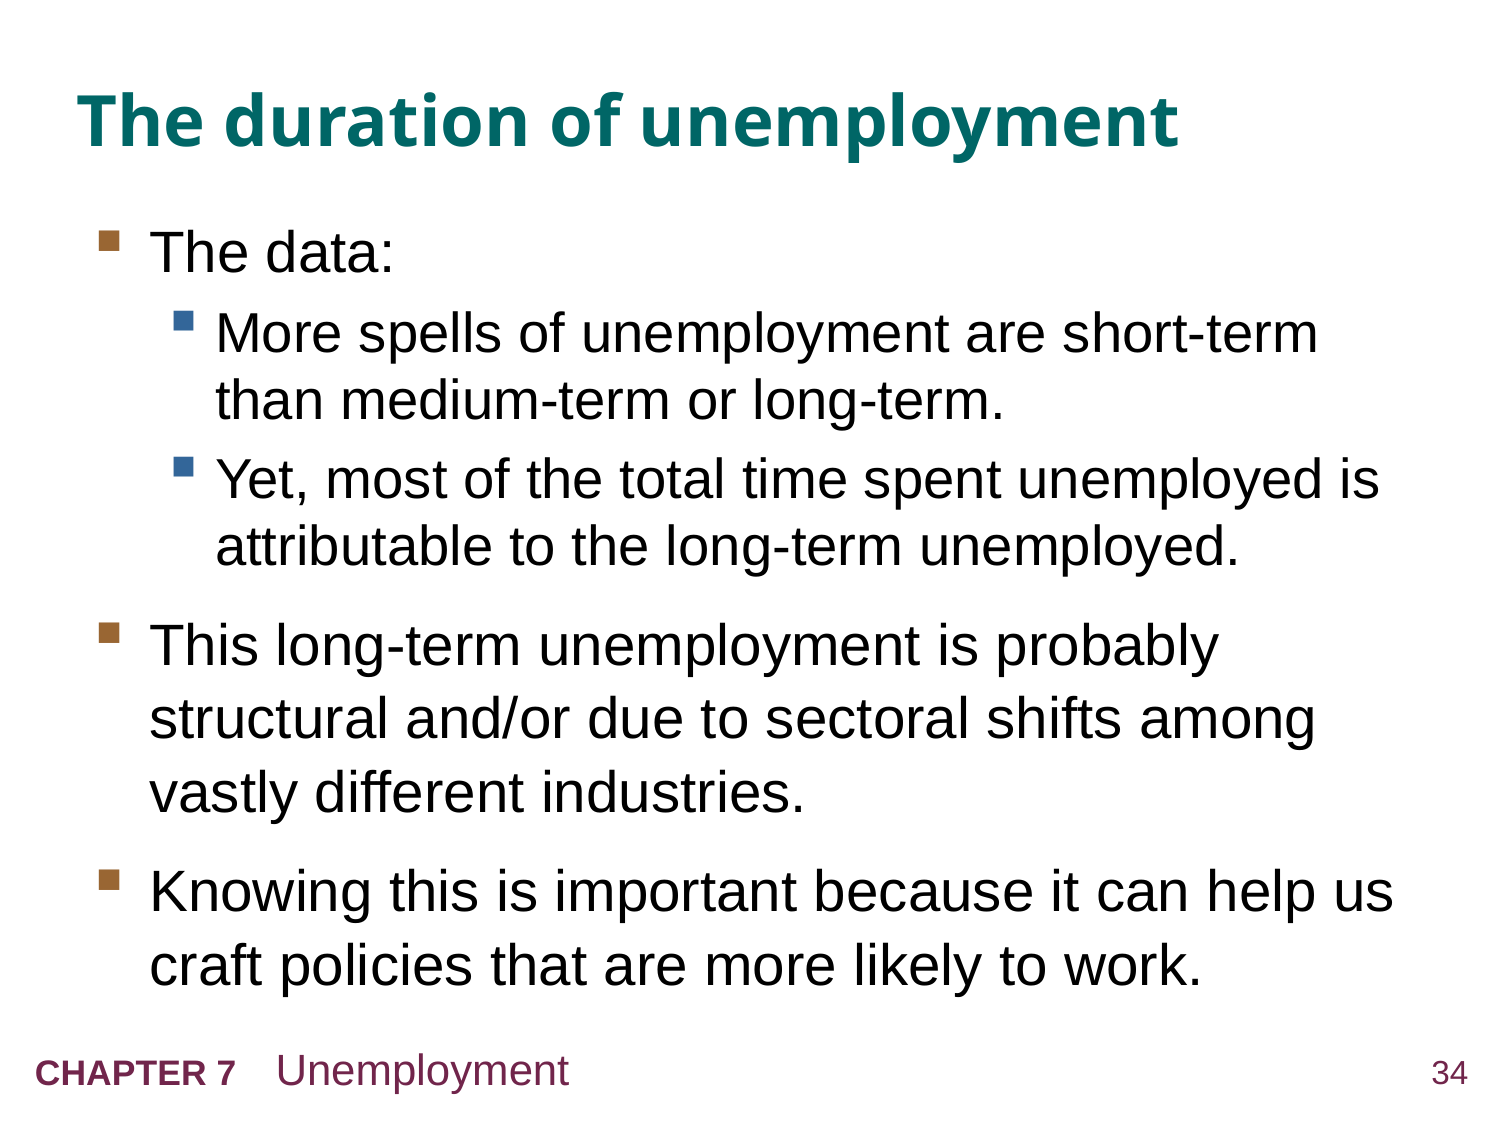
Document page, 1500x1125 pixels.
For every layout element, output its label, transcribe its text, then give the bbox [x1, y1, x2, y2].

title The duration of unemployment [76, 38, 1430, 193]
list The data: More spells of unemployment are short-term than medium-term or long-term. Yet, most of the total time spent unemployed is attributable to the long-term unemployed. This long-term unemployment is probably structural and/or due to sectoral shifts among vastly different industries. Knowing this is important because it can help us craft policies that are more likely to work. [78, 203, 1425, 1005]
